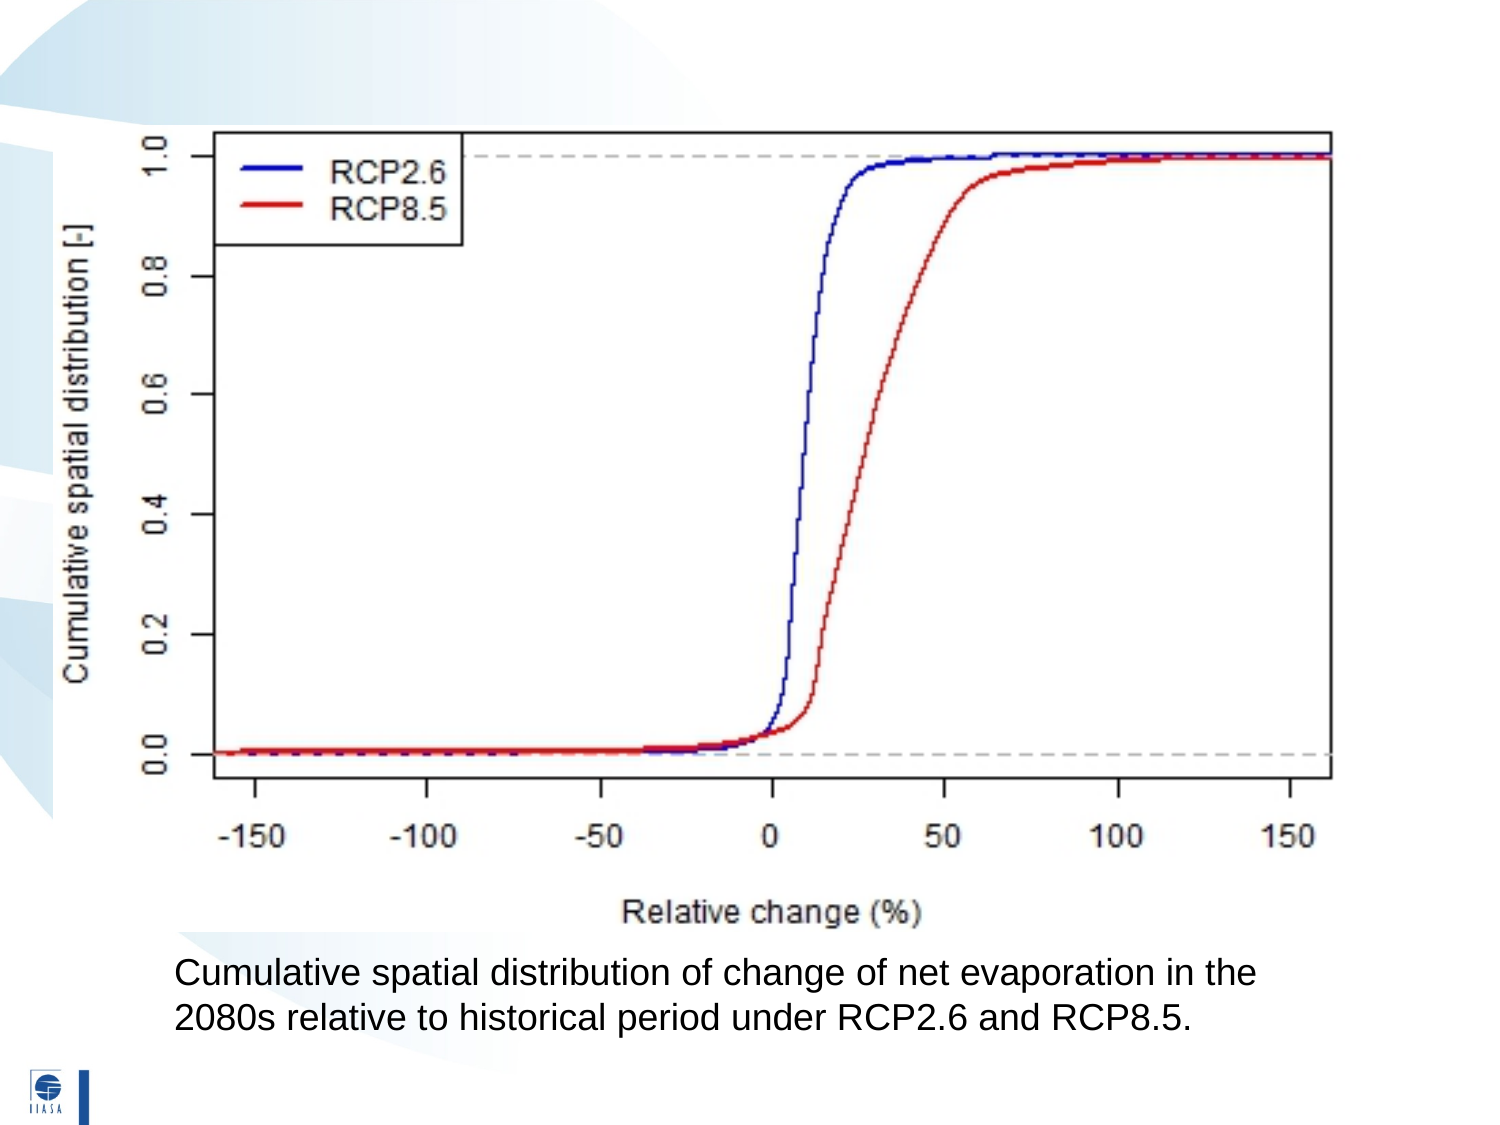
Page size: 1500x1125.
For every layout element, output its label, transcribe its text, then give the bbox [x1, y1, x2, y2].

picture [0, 0, 1500, 1125]
text_box Cumulative spatial distribution of change of net evaporation in the 2080s relative to historical period under RCP2.6 and RCP8.5. [159, 940, 1365, 1046]
